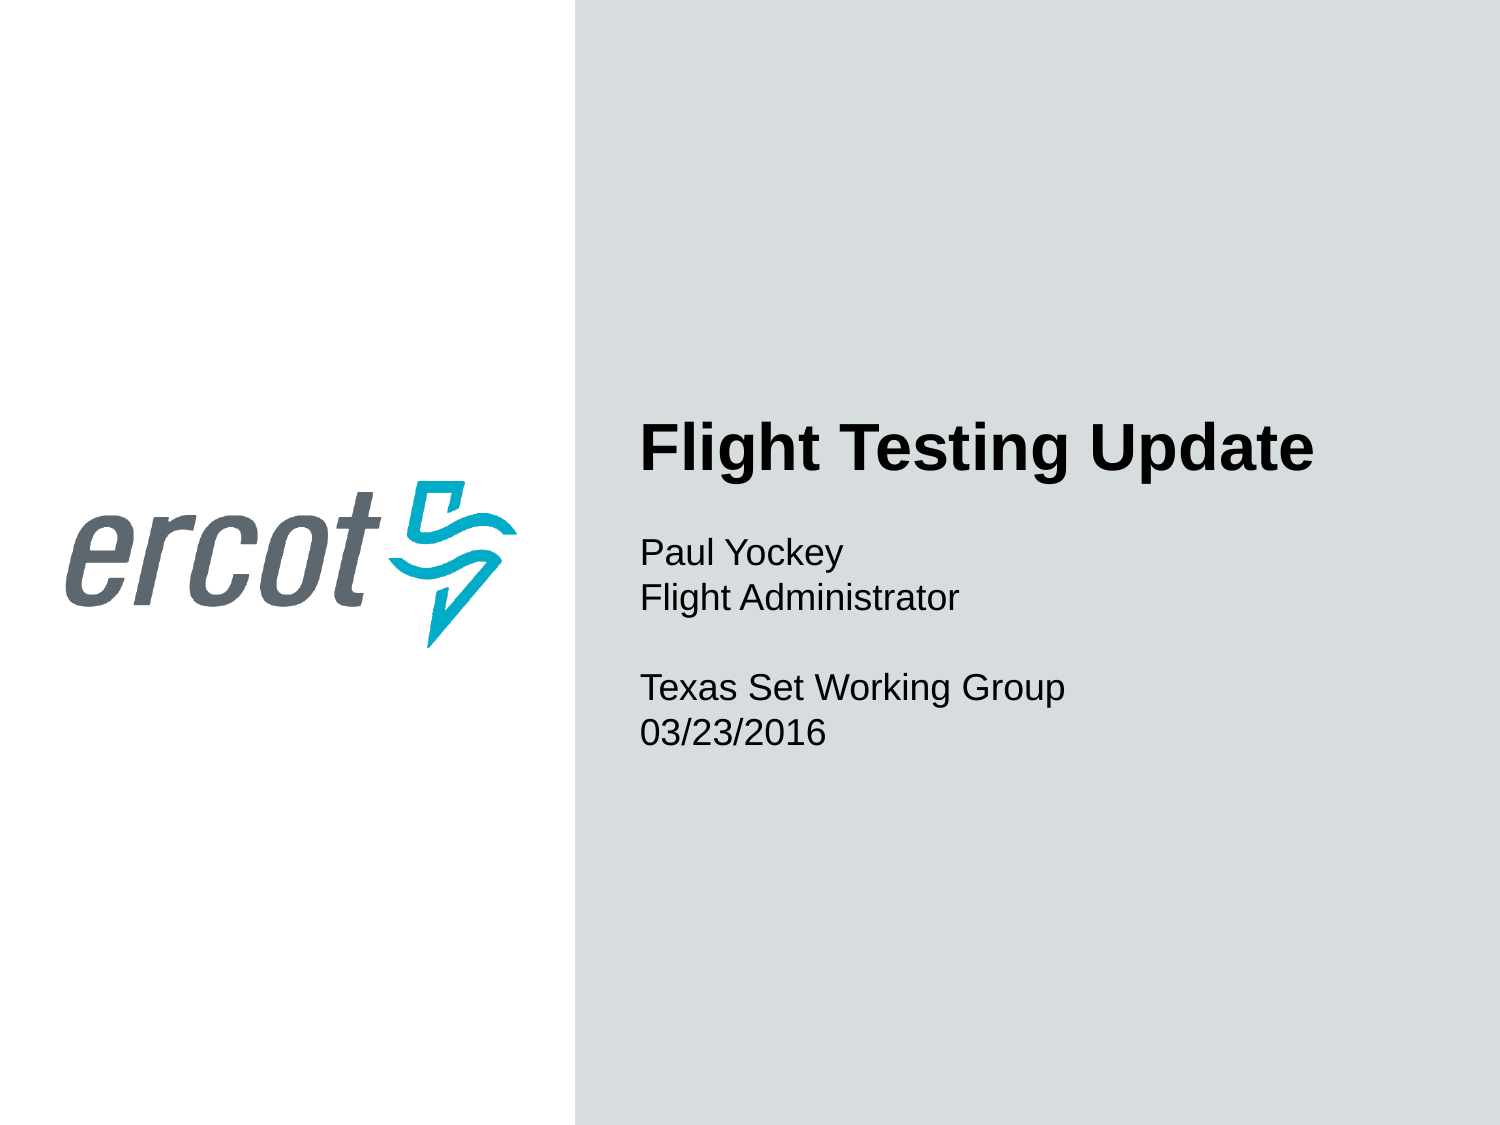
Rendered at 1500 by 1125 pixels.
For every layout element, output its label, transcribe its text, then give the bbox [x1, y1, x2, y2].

text_box Flight Testing Update Paul Yockey Flight Administrator Texas Set Working Group 03/23/2016 [624, 395, 1500, 761]
picture [56, 471, 525, 654]
